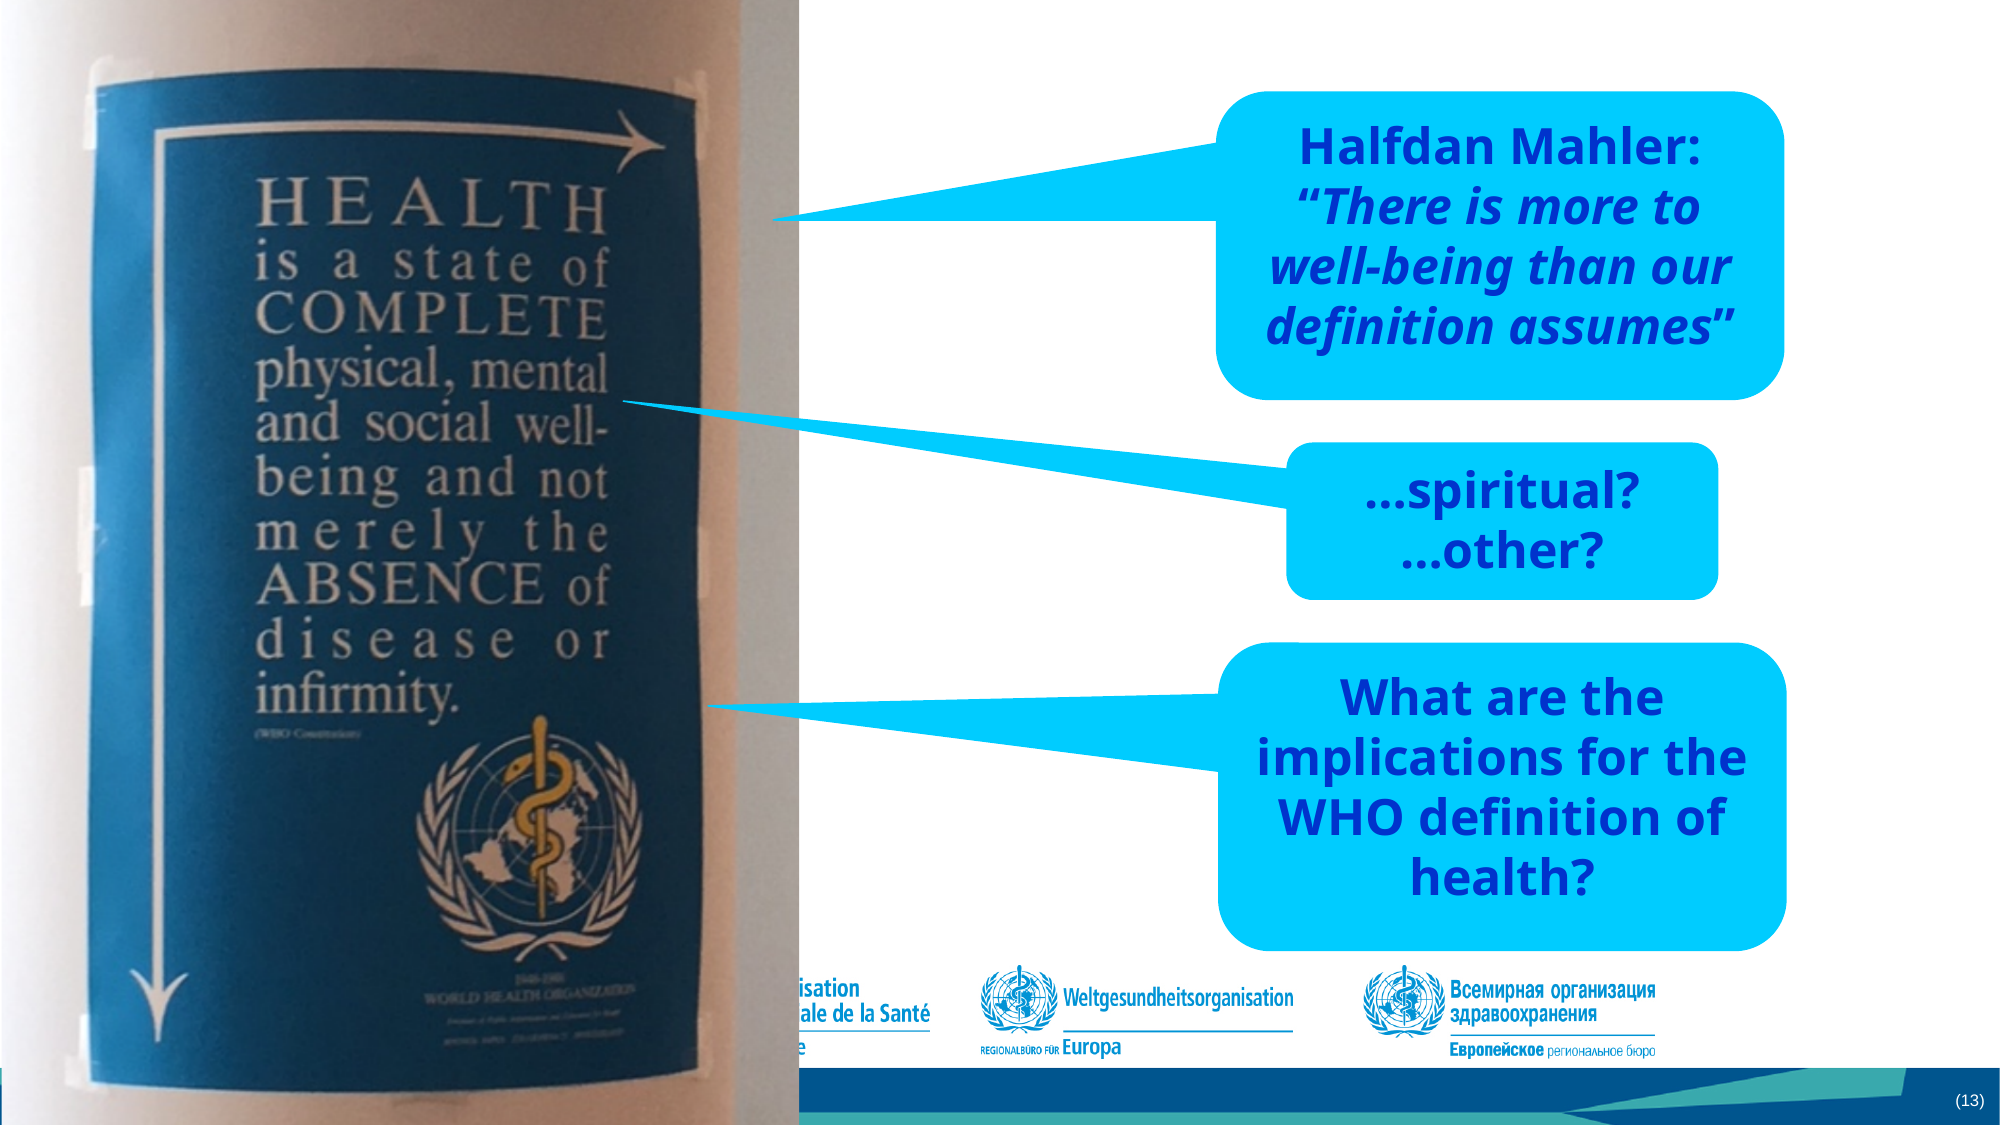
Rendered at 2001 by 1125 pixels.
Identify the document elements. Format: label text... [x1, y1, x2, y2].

text_box Halfdan Mahler: “There is more to well-being than our definition assumes” [975, 92, 1784, 400]
picture [0, 0, 2000, 1125]
text_box What are the implications for the WHO definition of health? [975, 643, 1786, 951]
text_box …spiritual? …other? [975, 437, 1718, 600]
